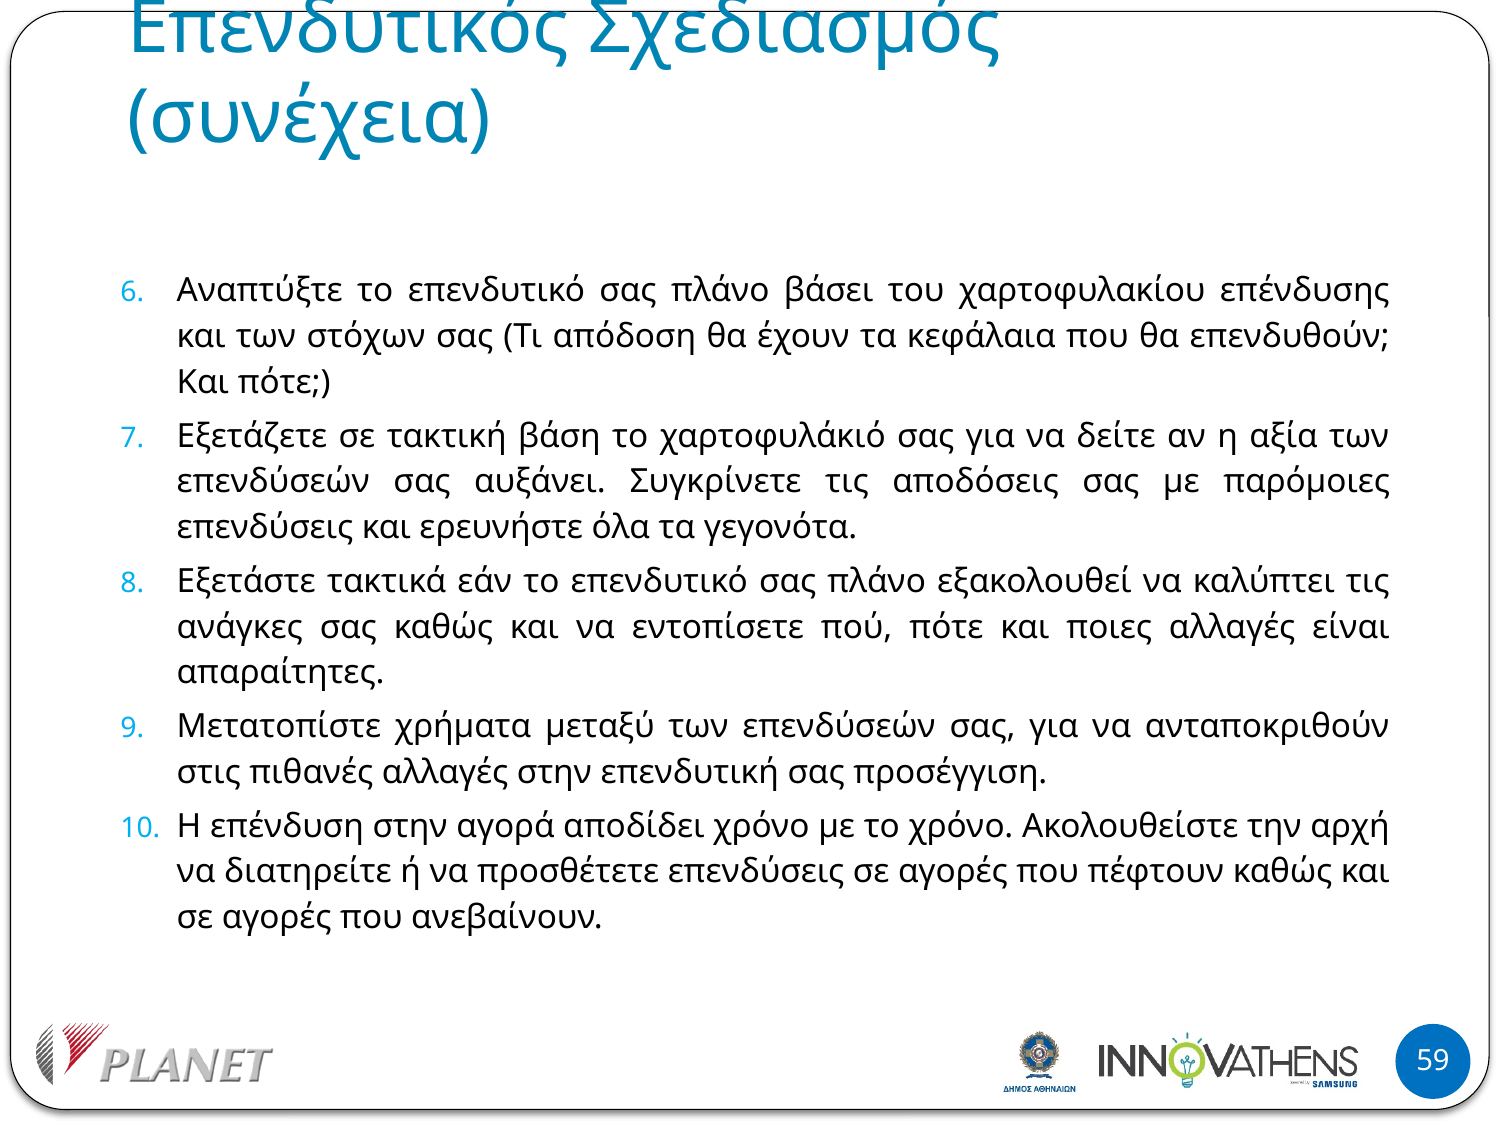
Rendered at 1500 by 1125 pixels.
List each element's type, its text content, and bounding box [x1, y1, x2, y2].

picture [36, 1023, 280, 1087]
title Επενδυτικός Σχεδιασμός (συνέχεια) [112, 30, 1388, 173]
list Αναπτύξτε το επενδυτικό σας πλάνο βάσει του χαρτοφυλακίου επένδυσης και των στόχων σας (Τι απόδοση θα έχουν τα κεφάλαια που θα επενδυθούν; Και πότε;) Εξετάζετε σε τακτική βάση το χαρτοφυλάκιό σας για να δείτε αν η αξία των επενδύσεών σας αυξάνει. Συγκρίνετε τις αποδόσεις σας με παρόμοιες επενδύσεις και ερευνήστε όλα τα γεγονότα. Εξετάστε τακτικά εάν το επενδυτικό σας πλάνο εξακολουθεί να καλύπτει τις ανάγκες σας καθώς και να εντοπίσετε πού, πότε και ποιες αλλαγές είναι απαραίτητες. Μετατοπίστε χρήματα μεταξύ των επενδύσεών σας, για να ανταποκριθούν στις πιθανές αλλαγές στην επενδυτική σας προσέγγιση. Η επένδυση στην αγορά αποδίδει χρόνο με το χρόνο. Ακολουθείστε την αρχή να διατηρείτε ή να προσθέτετε επενδύσεις σε αγορές που πέφτουν καθώς και σε αγορές που ανεβαίνουν. [53, 255, 1407, 941]
picture [985, 1014, 1376, 1108]
